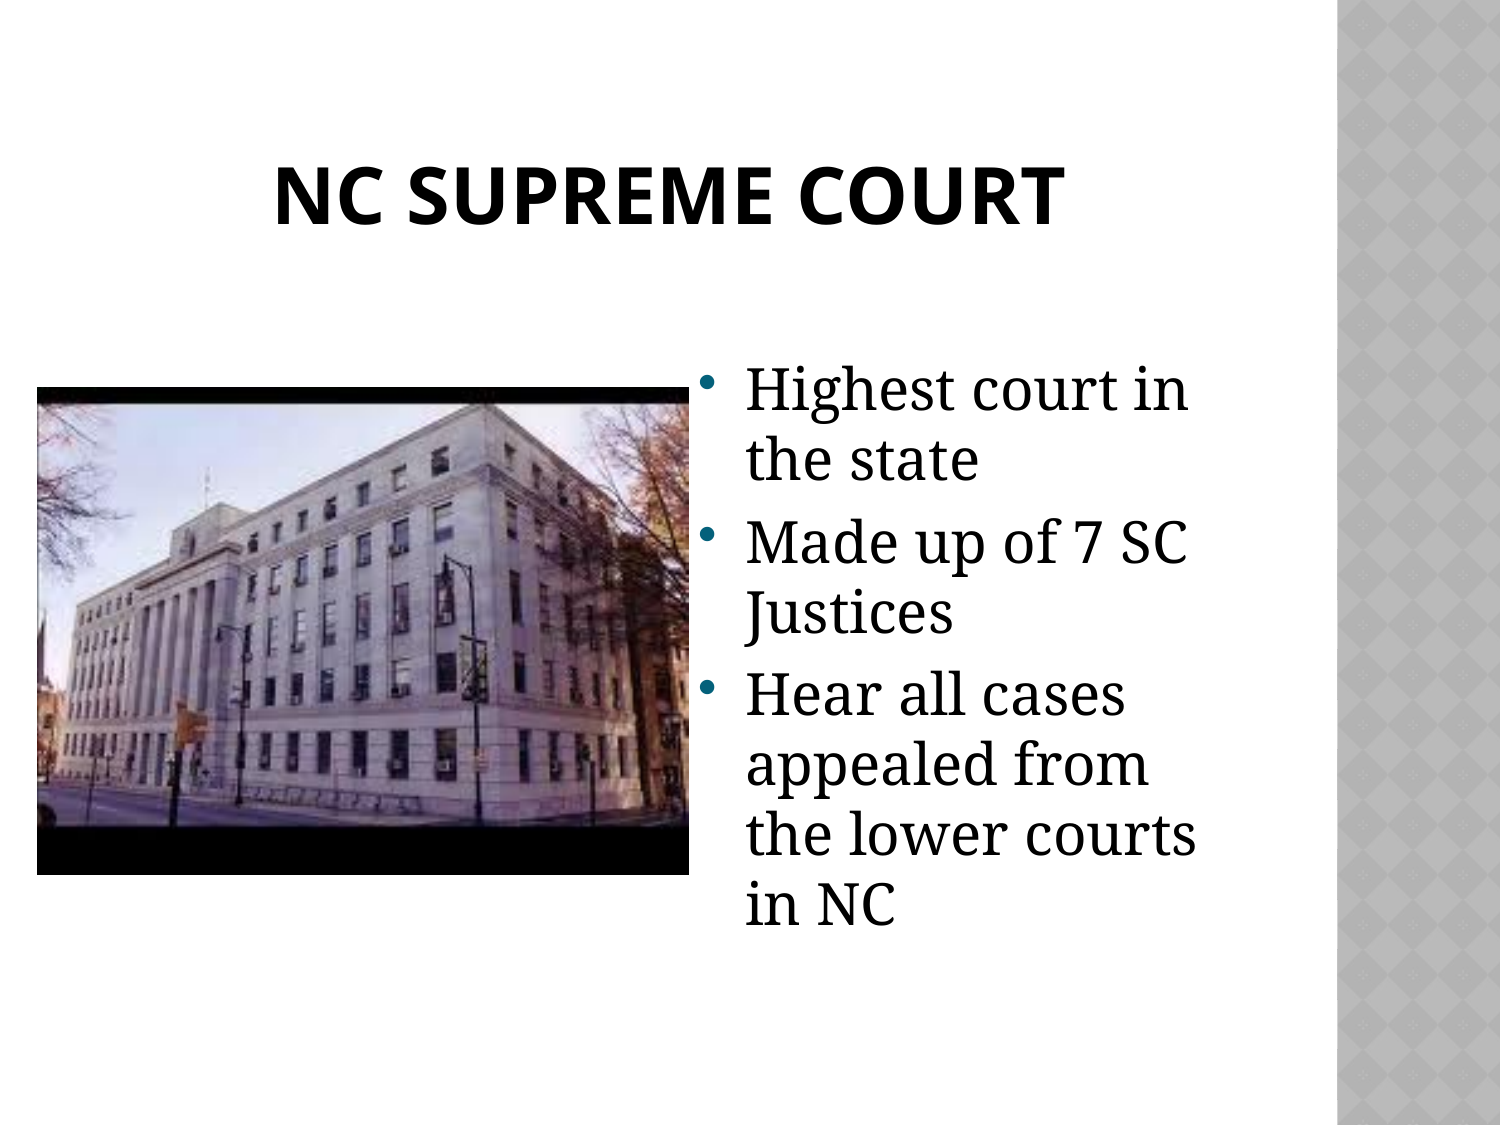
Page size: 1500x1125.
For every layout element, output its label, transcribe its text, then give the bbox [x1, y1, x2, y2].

text_box [1337, 0, 1500, 1125]
list Highest court in the state Made up of 7 SC Justices Hear all cases appealed from the lower courts in NC [685, 262, 1263, 1005]
picture [37, 387, 689, 876]
title NC supreme Court [75, 52, 1263, 240]
